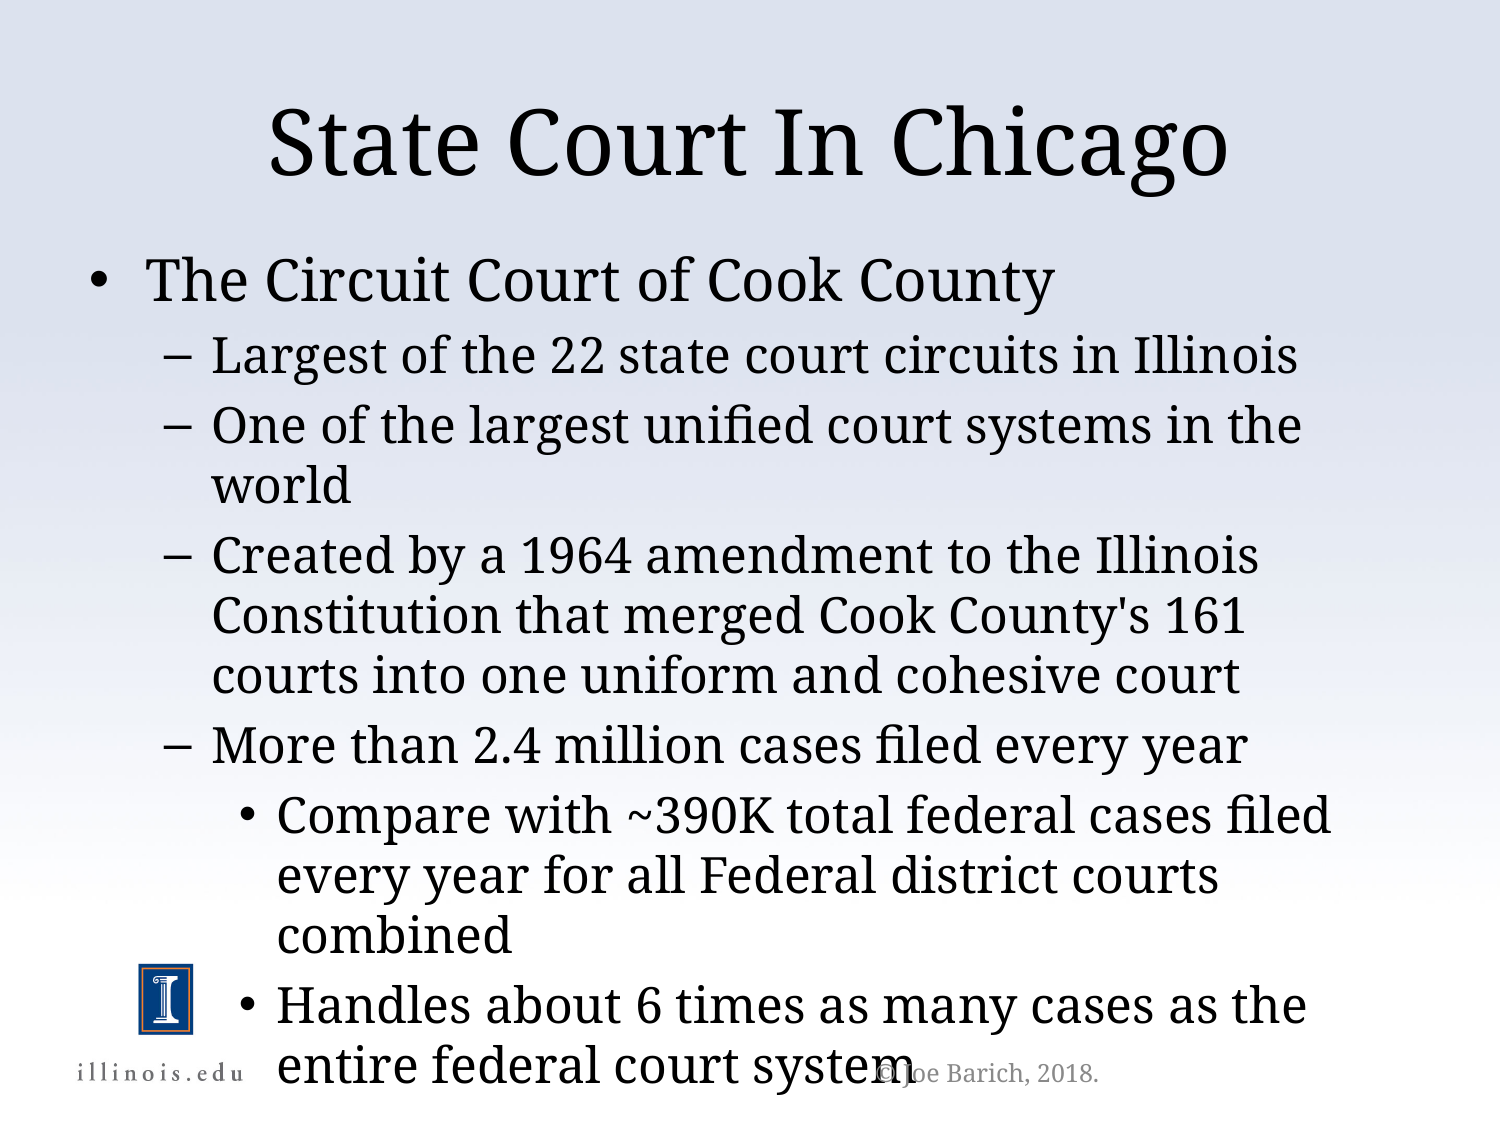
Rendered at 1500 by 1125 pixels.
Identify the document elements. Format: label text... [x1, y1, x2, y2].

title State Court In Chicago [74, 44, 1426, 233]
footer © Joe Barich, 2018. [750, 1042, 1225, 1103]
list The Circuit Court of Cook County Largest of the 22 state court circuits in Illinois One of the largest unified court systems in the world Created by a 1964 amendment to the Illinois Constitution that merged Cook County's 161 courts into one uniform and cohesive court More than 2.4 million cases filed every year Compare with ~390K total federal cases filed every year for all Federal district courts combined Handles about 6 times as many cases as the entire federal court system [73, 235, 1425, 1043]
picture [0, 0, 1500, 1125]
